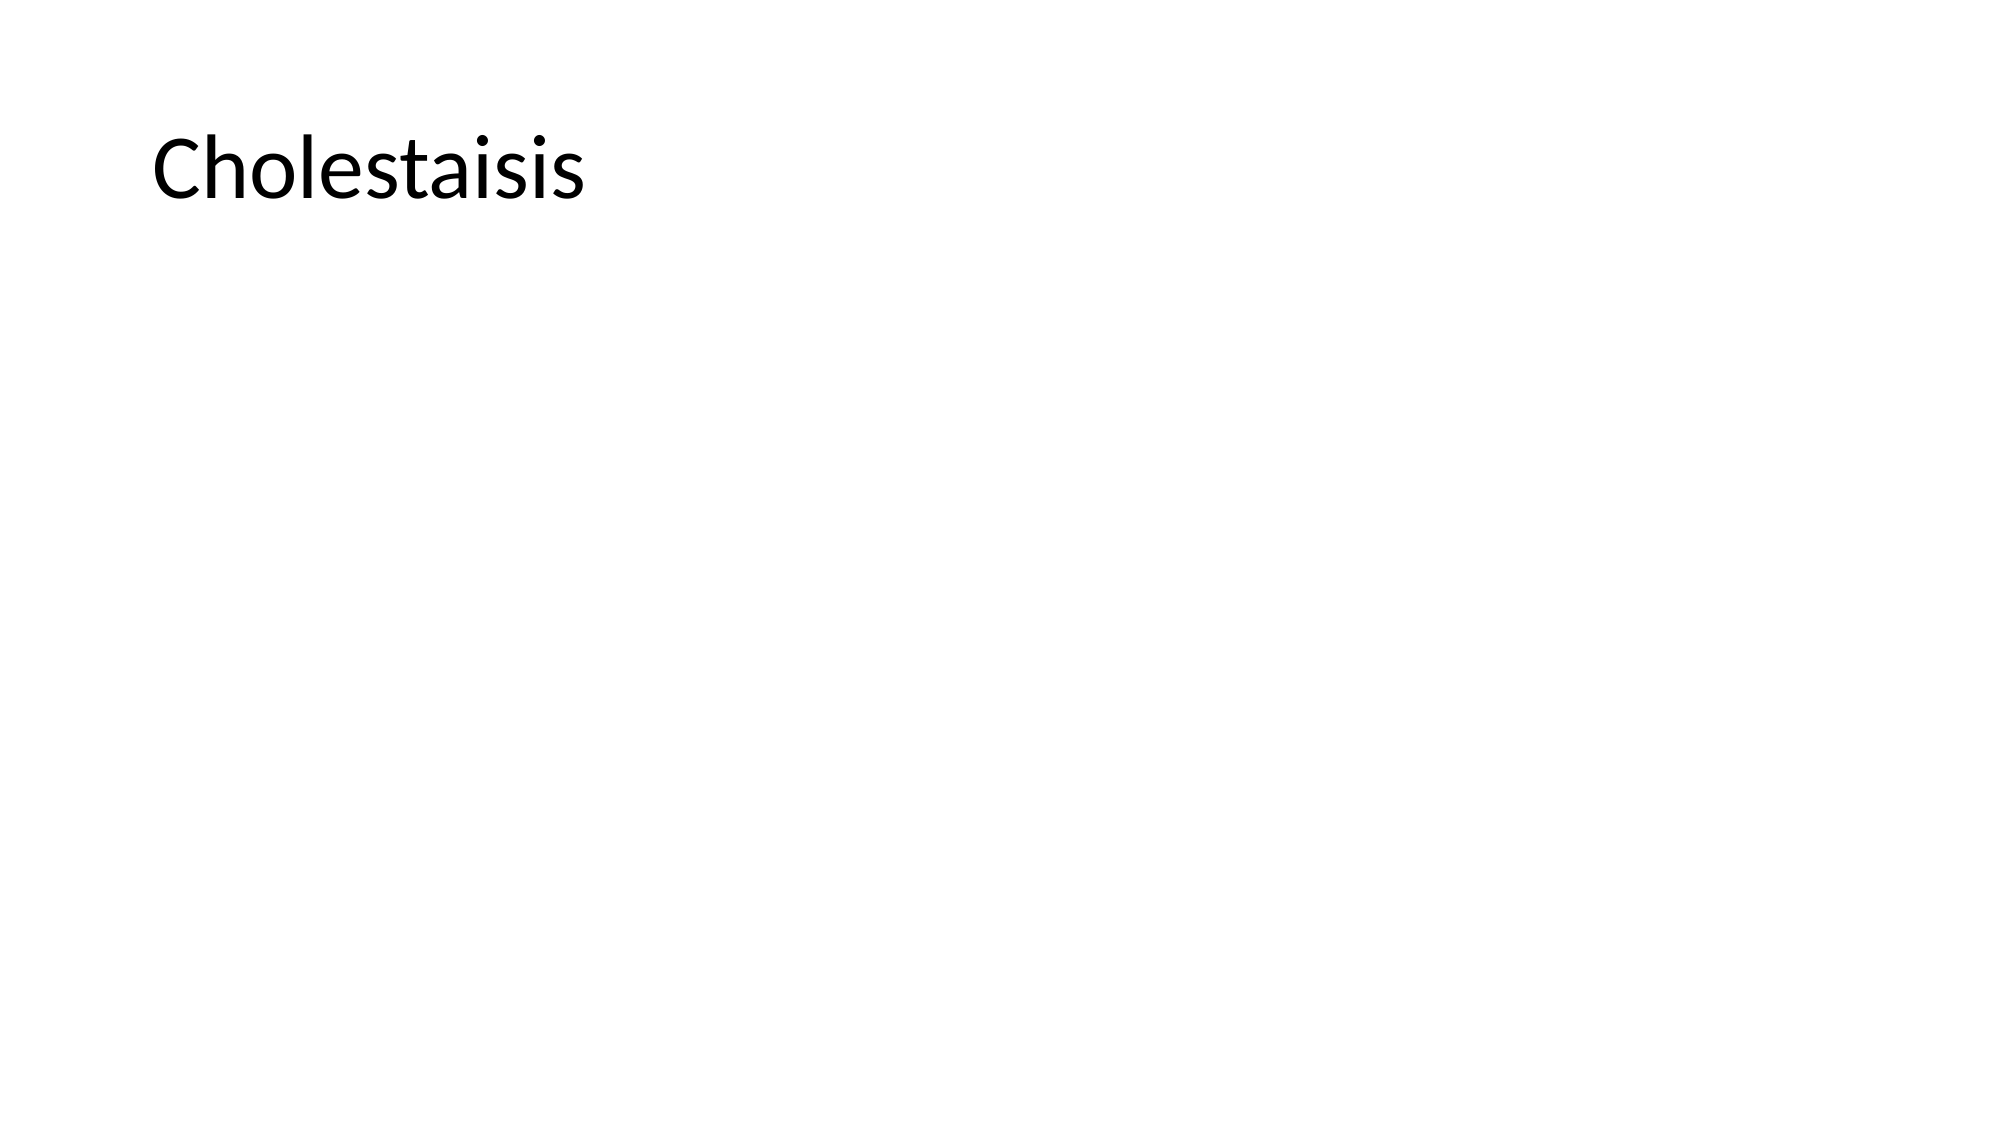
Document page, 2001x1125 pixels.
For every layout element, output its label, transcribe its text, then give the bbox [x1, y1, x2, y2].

title Cholestaisis [137, 59, 1863, 278]
